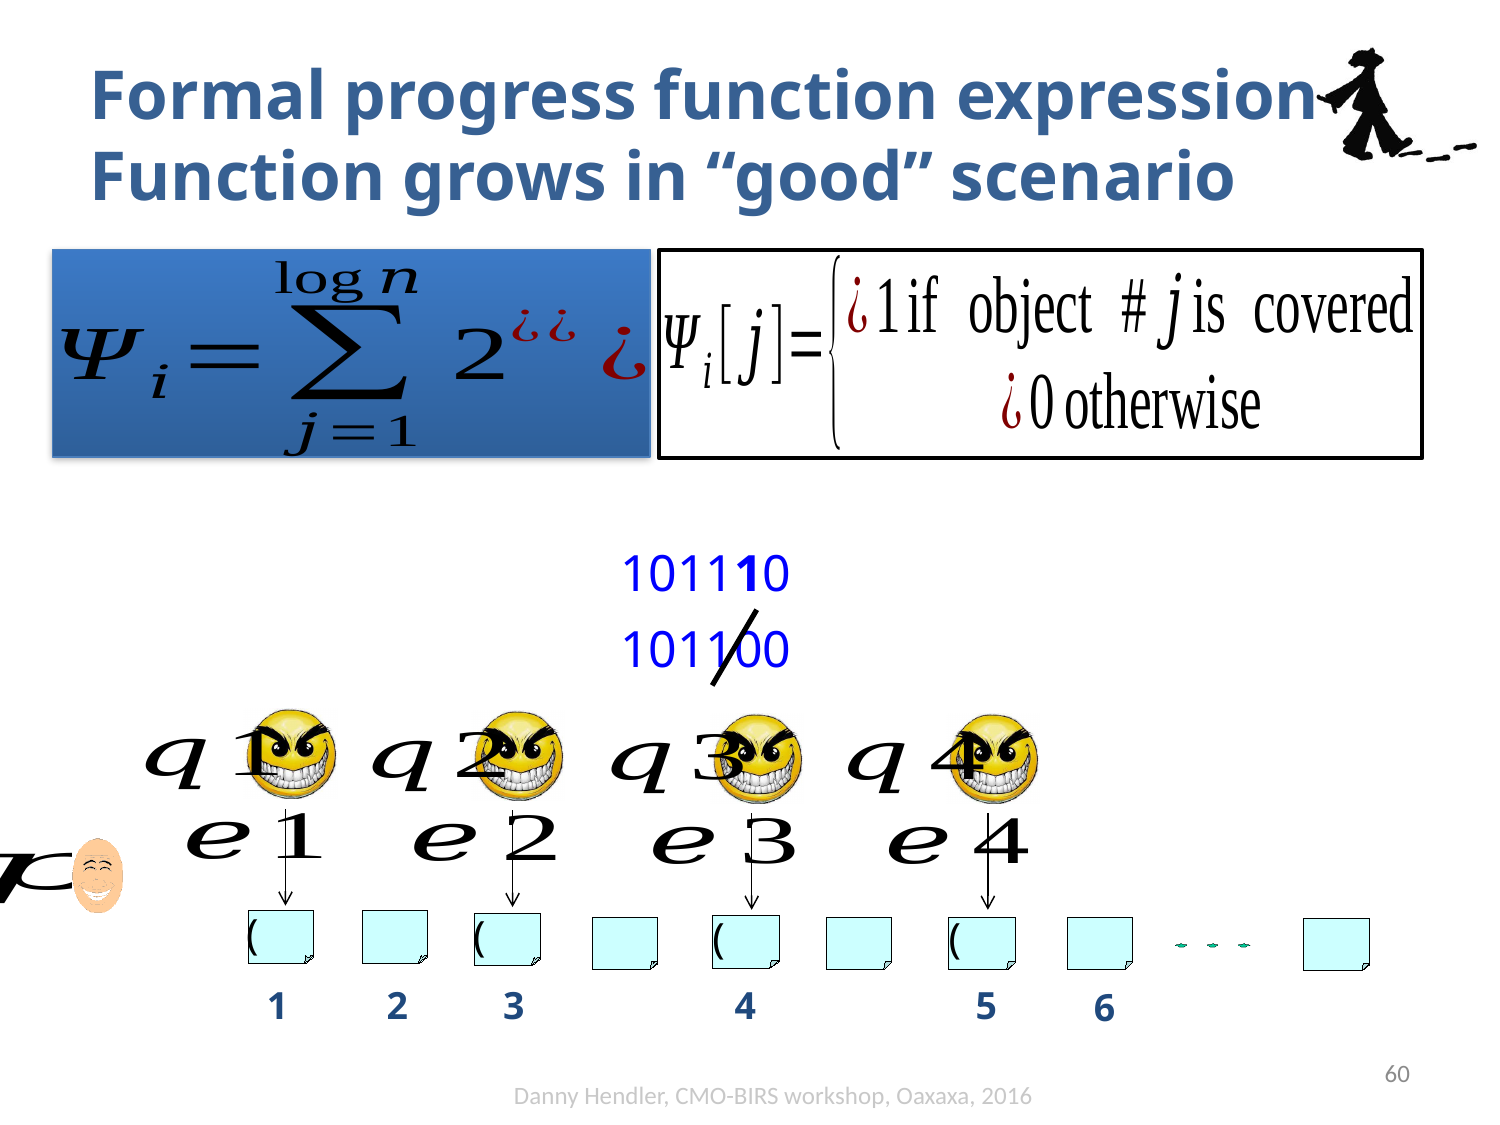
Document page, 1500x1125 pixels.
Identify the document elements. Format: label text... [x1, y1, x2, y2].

text_box 6 [1069, 976, 1140, 1037]
text_box [248, 910, 314, 964]
footer Danny Hendler, CMO-BIRS workshop, Oaxaxa, 2016 [135, 1065, 1412, 1125]
text_box [1086, 917, 1133, 970]
picture [1174, 943, 1257, 951]
text_box [304, 955, 314, 964]
text_box 4 [709, 979, 781, 1035]
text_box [605, 533, 859, 686]
slide_number 60 [1074, 1042, 1425, 1103]
picture [1293, 1, 1500, 209]
text_box Formal progress function expression Function grows in “good” scenario [75, 45, 1412, 225]
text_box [601, 712, 837, 971]
text_box 3 [478, 976, 550, 1035]
picture [243, 708, 338, 800]
text_box [1303, 918, 1370, 971]
text_box [1124, 961, 1133, 970]
text_box [1361, 963, 1370, 971]
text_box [837, 712, 1081, 971]
text_box [122, 867, 362, 976]
text_box 5 [950, 979, 1022, 1035]
picture [72, 837, 123, 914]
text_box [1084, 867, 1378, 976]
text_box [362, 710, 606, 968]
text_box 2 [362, 974, 433, 1035]
text_box 1 [242, 974, 313, 1035]
